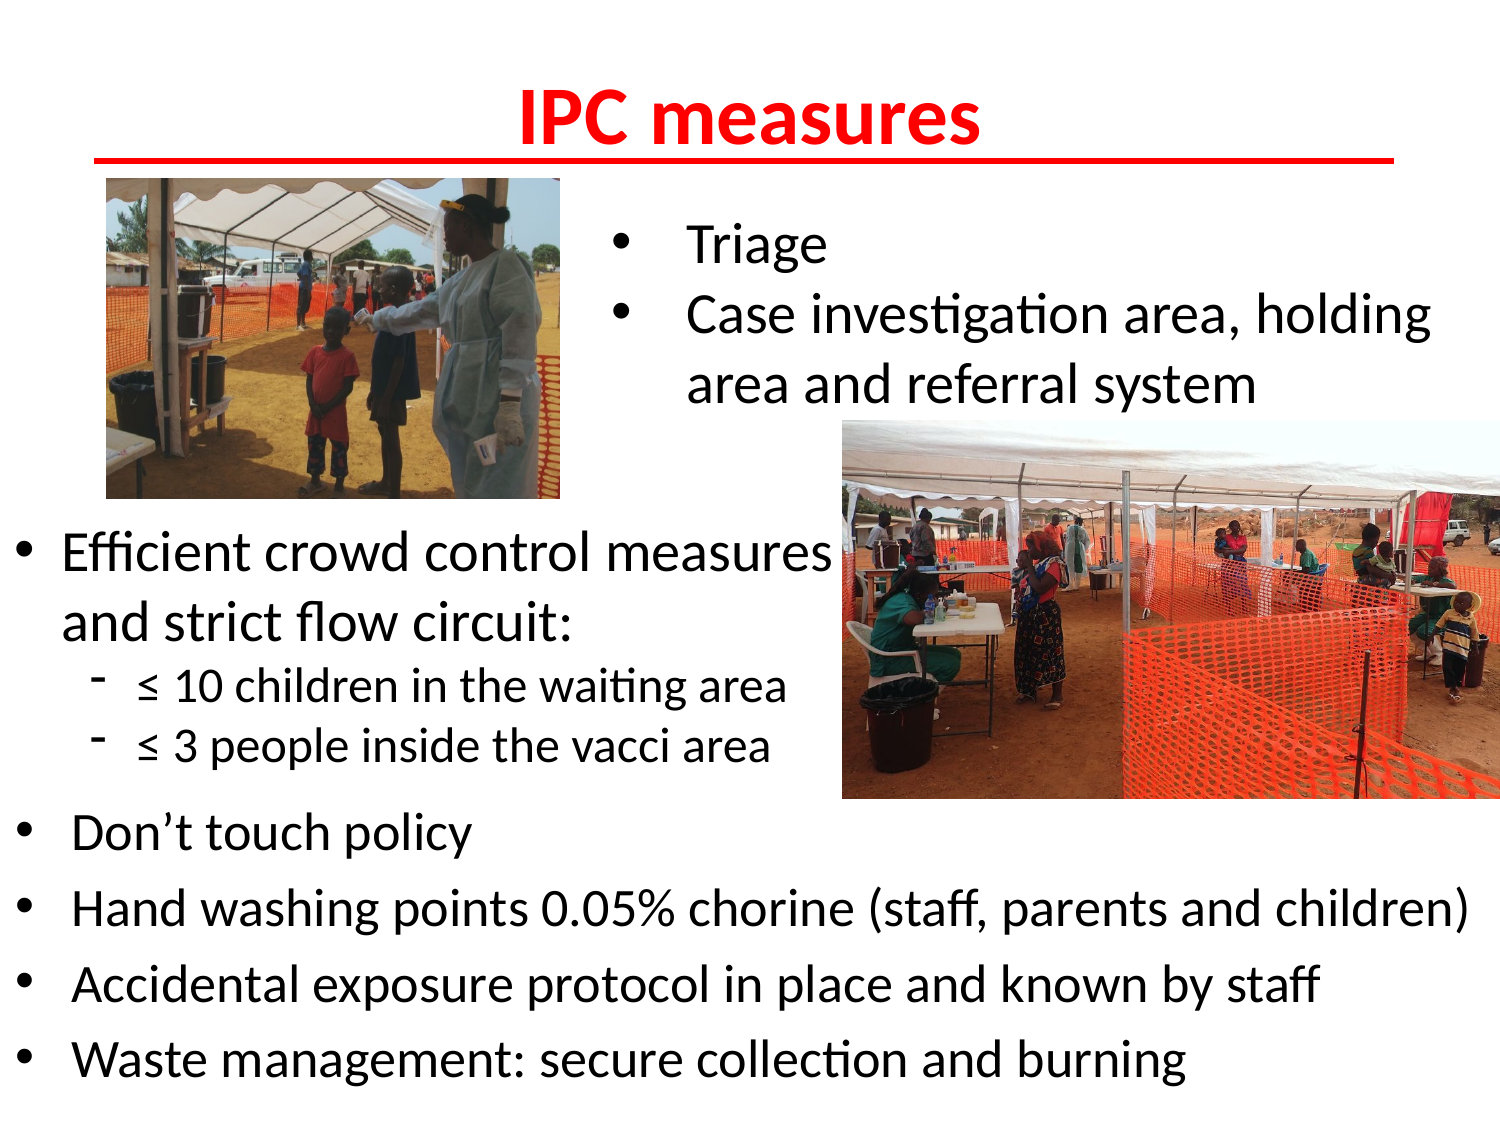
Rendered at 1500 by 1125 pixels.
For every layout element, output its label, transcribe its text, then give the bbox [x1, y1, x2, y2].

picture [106, 178, 560, 499]
title IPC measures [75, 45, 1425, 185]
text_box Efficient crowd control measures and strict flow circuit: ≤ 10 children in the waiting area ≤ 3 people inside the vacci area [0, 505, 837, 781]
text_box Triage Case investigation area, holding area and referral system [596, 197, 1500, 468]
list Don’t touch policy Hand washing points 0.05% chorine (staff, parents and children) Accidental exposure protocol in place and known by staff Waste management: secure collection and burning [0, 788, 1493, 1125]
picture [842, 420, 1500, 799]
